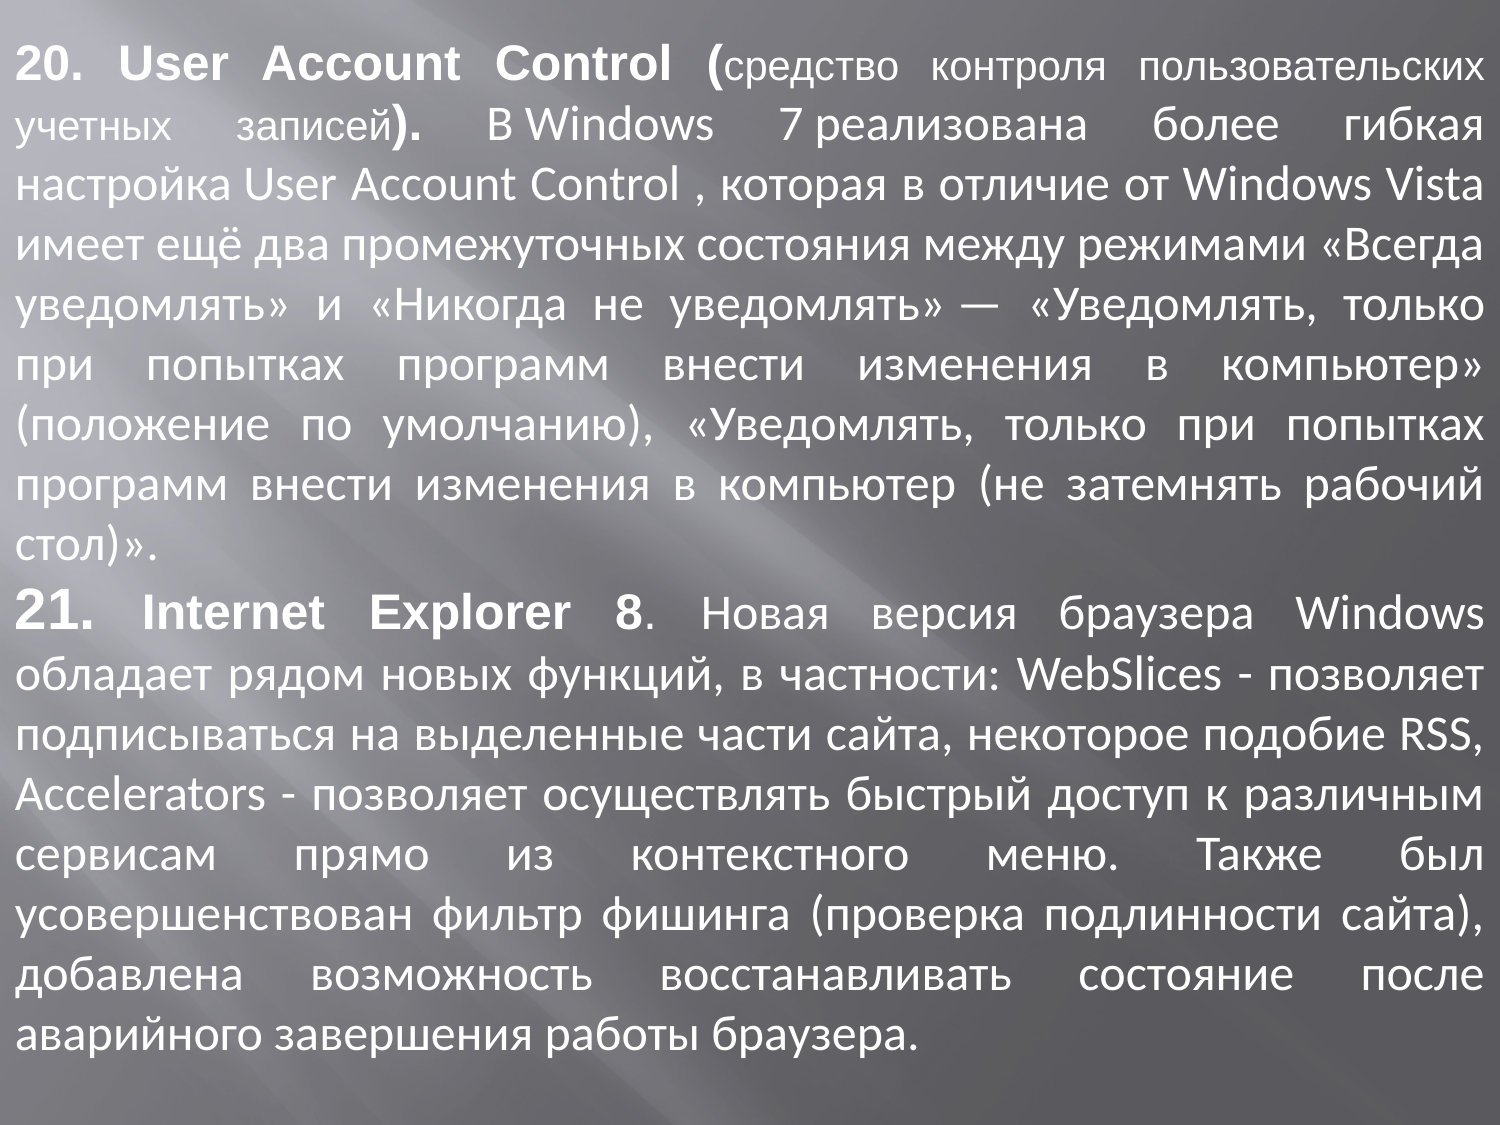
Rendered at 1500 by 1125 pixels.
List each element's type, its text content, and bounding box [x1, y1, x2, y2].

text_box 20. User Account Control (средство контроля пользовательских учетных записей). В Windows 7 реализована более гибкая настройка User Account Control , которая в отличие от Windows Vista имеет ещё два промежуточных состояния между режимами «Всегда уведомлять» и «Никогда не уведомлять» — «Уведомлять, только при попытках программ внести изменения в компьютер» (положение по умолчанию), «Уведомлять, только при попытках программ внести изменения в компьютер (не затемнять рабочий стол)». 21. Internet Explorer 8. Новая версия браузера Windows обладает рядом новых функций, в частности: WebSlices - позволяет подписываться на выделенные части сайта, некоторое подобие RSS, Accelerators - позволяет осуществлять быстрый доступ к различным сервисам прямо из контекстного меню. Также был усовершенствован фильтр фишинга (проверка подлинности сайта), добавлена возможность восстанавливать состояние после аварийного завершения работы браузера. [0, 23, 1500, 1125]
